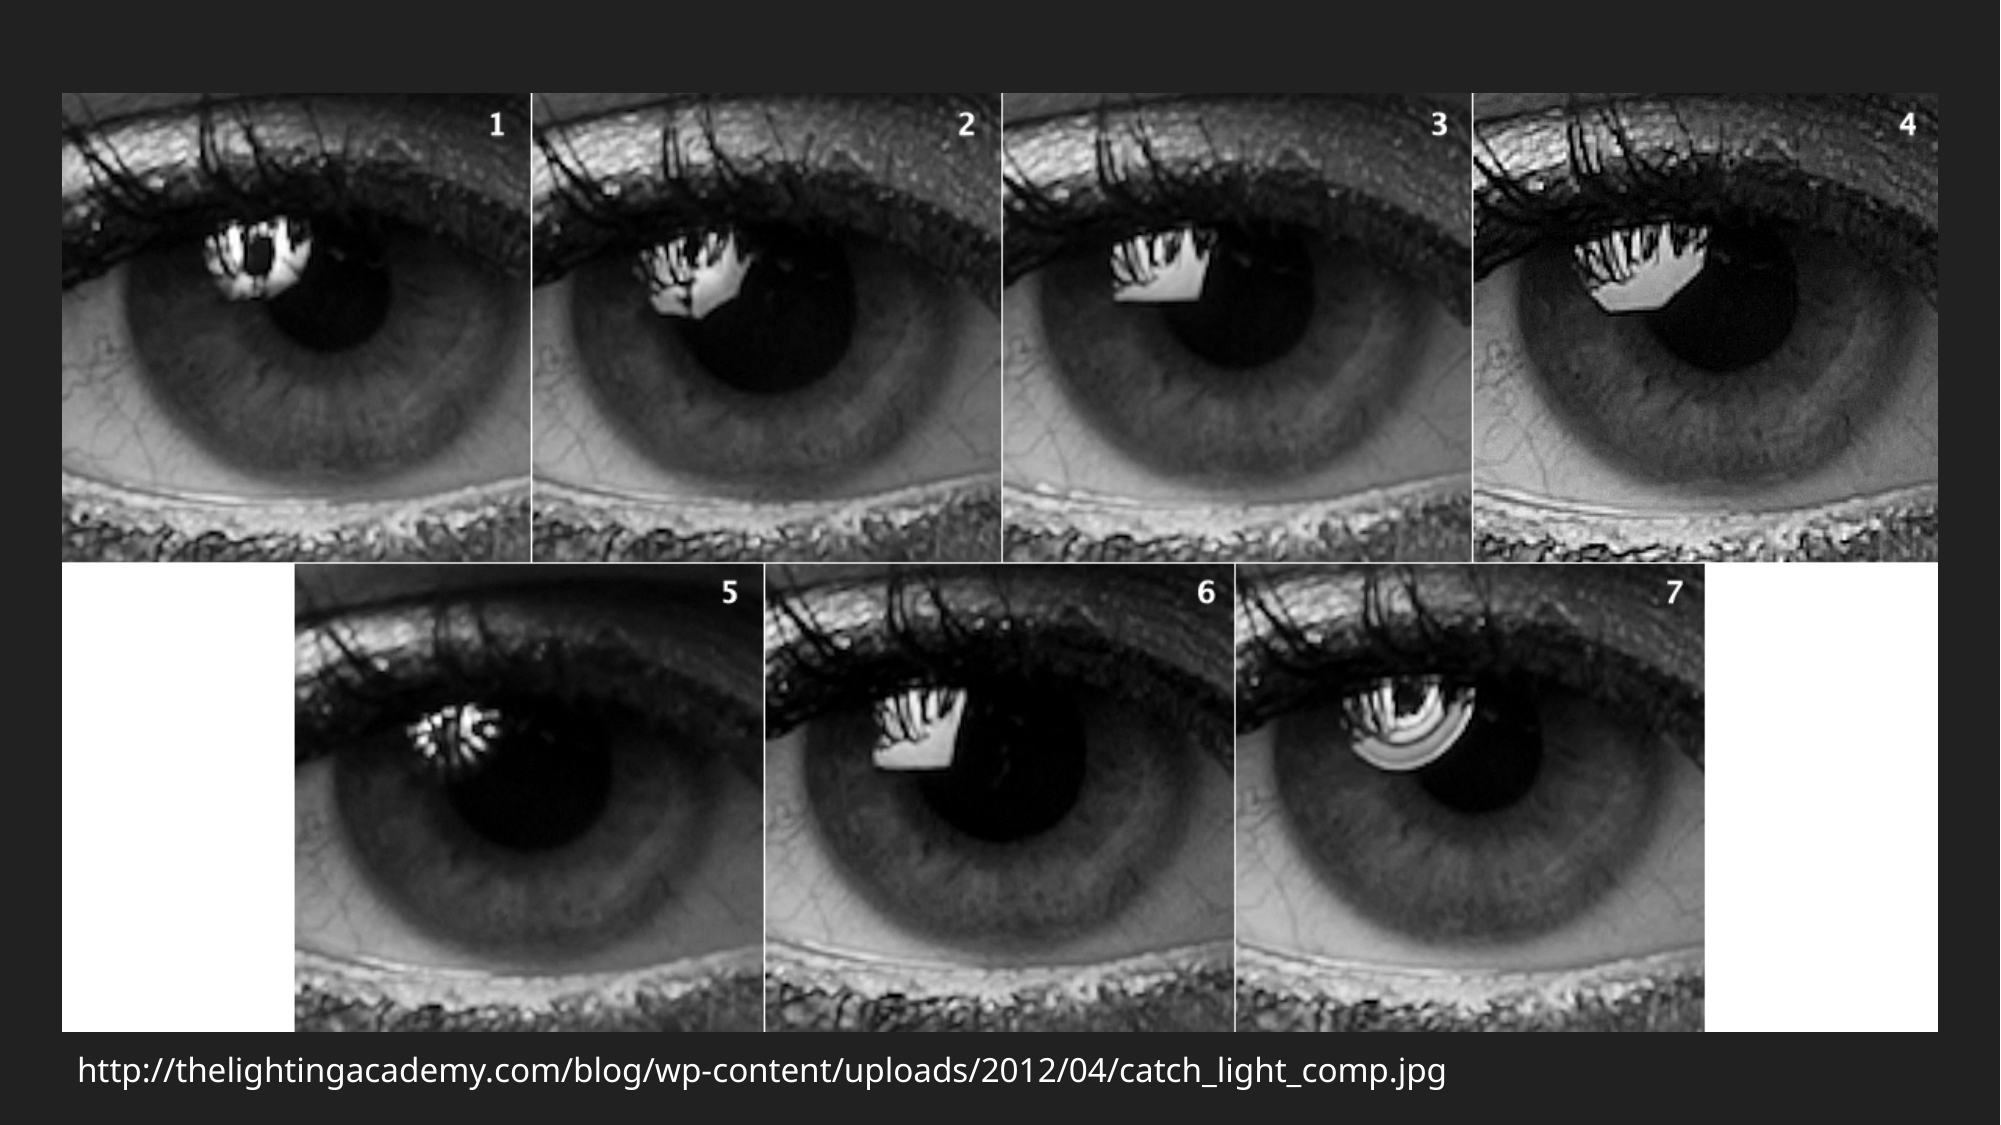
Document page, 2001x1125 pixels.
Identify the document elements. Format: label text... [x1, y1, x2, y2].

picture [62, 93, 1938, 1032]
text_box http://thelightingacademy.com/blog/wp-content/uploads/2012/04/catch_light_comp.jpg [62, 1042, 1938, 1097]
